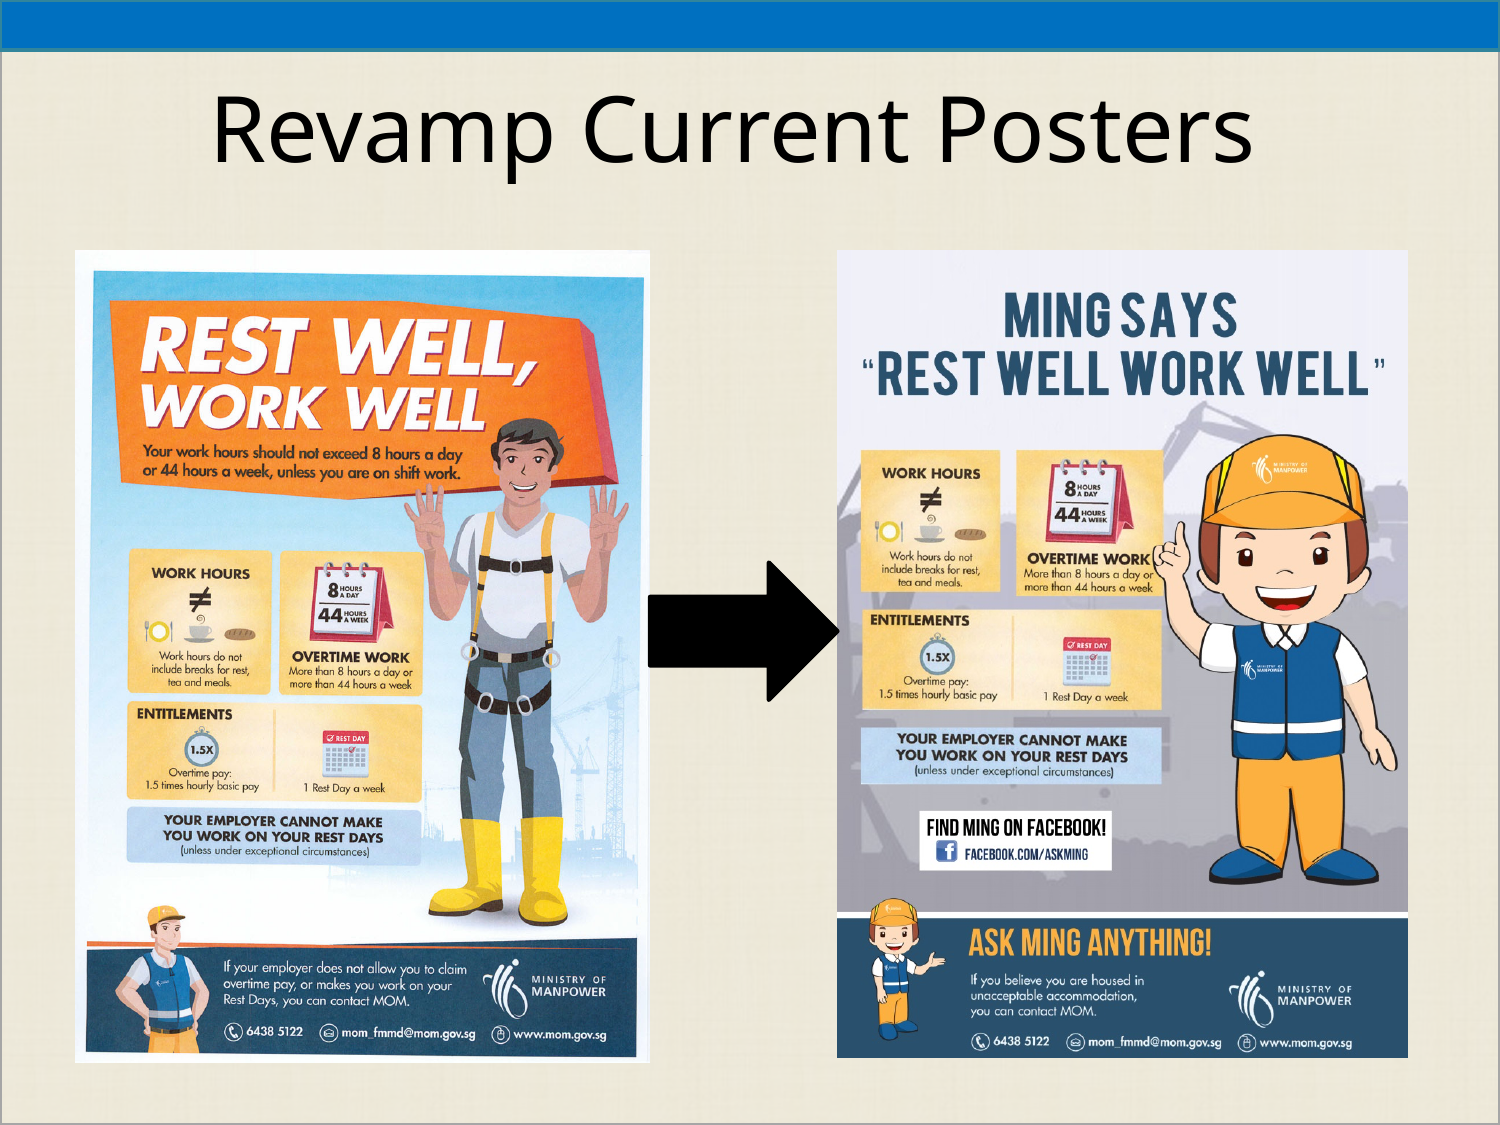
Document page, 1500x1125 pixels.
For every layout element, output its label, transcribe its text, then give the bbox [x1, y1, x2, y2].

picture [837, 250, 1409, 1058]
picture [75, 249, 651, 1063]
text_box [655, 560, 832, 702]
title Revamp Current Posters [58, 32, 1409, 220]
